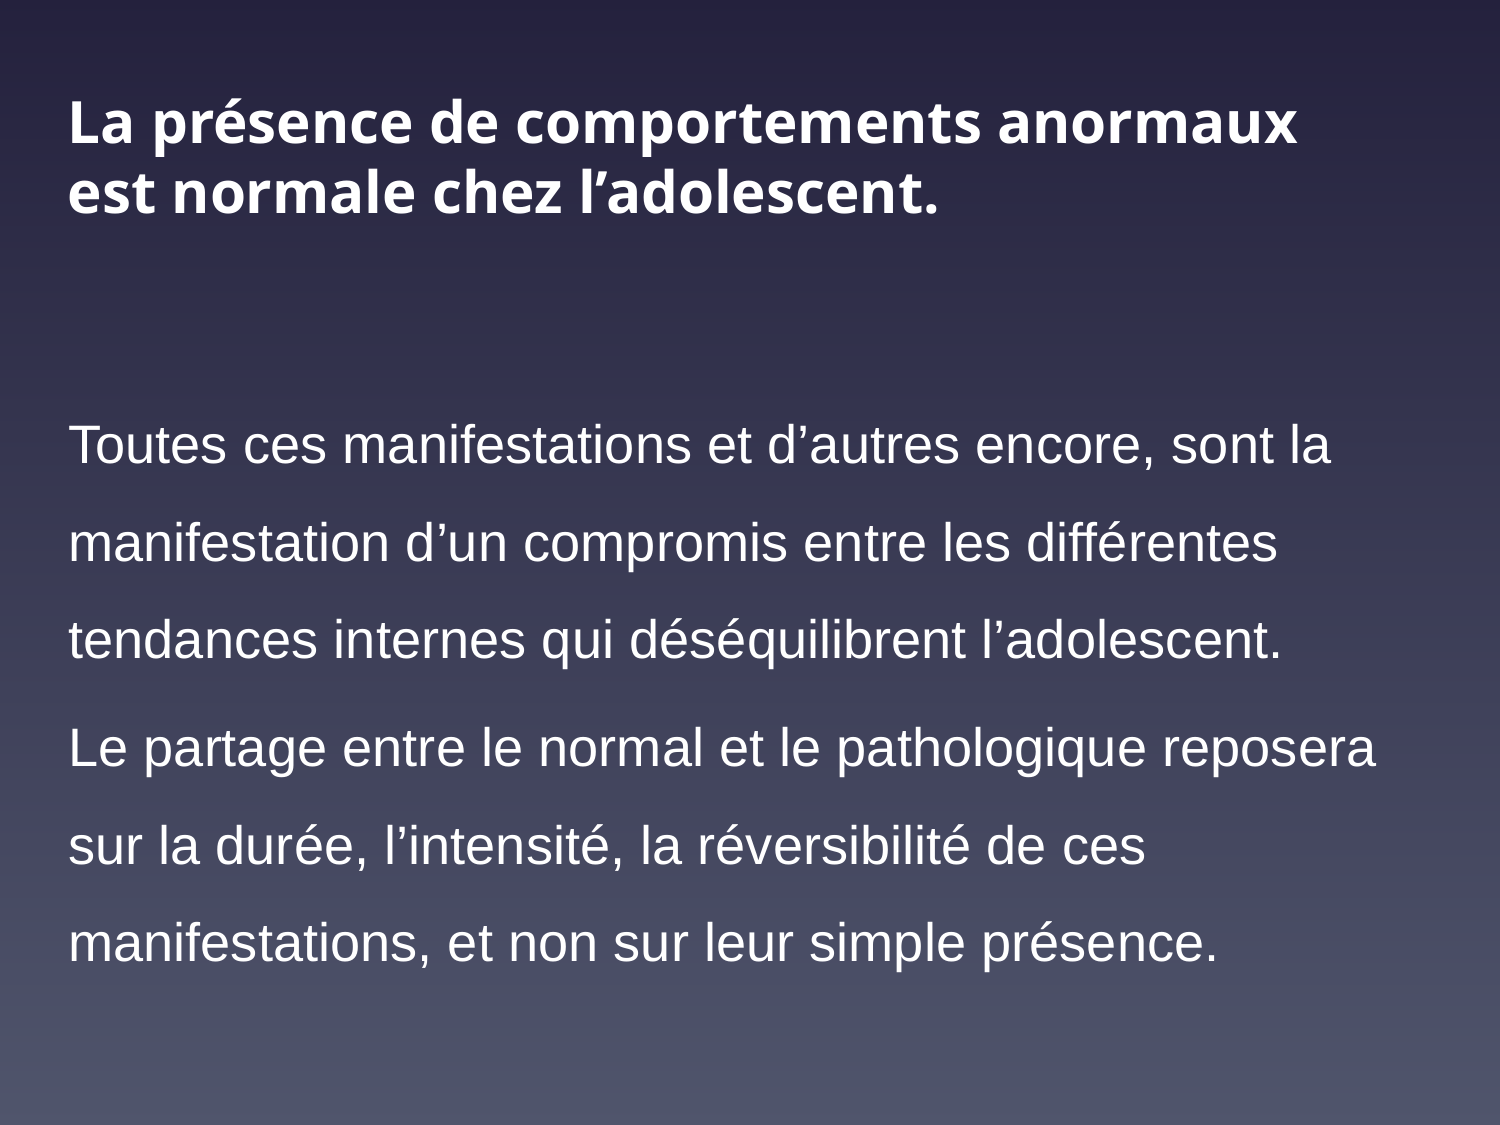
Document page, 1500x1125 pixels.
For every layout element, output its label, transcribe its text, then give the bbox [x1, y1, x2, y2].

list Toutes ces manifestations et d’autres encore, sont la manifestation d’un compromis entre les différentes tendances internes qui déséquilibrent l’adolescent. Le partage entre le normal et le pathologique reposera sur la durée, l’intensité, la réversibilité de ces manifestations, et non sur leur simple présence. [53, 290, 1404, 1059]
text_box La présence de comportements anormaux est normale chez l’adolescent. [53, 78, 1375, 233]
